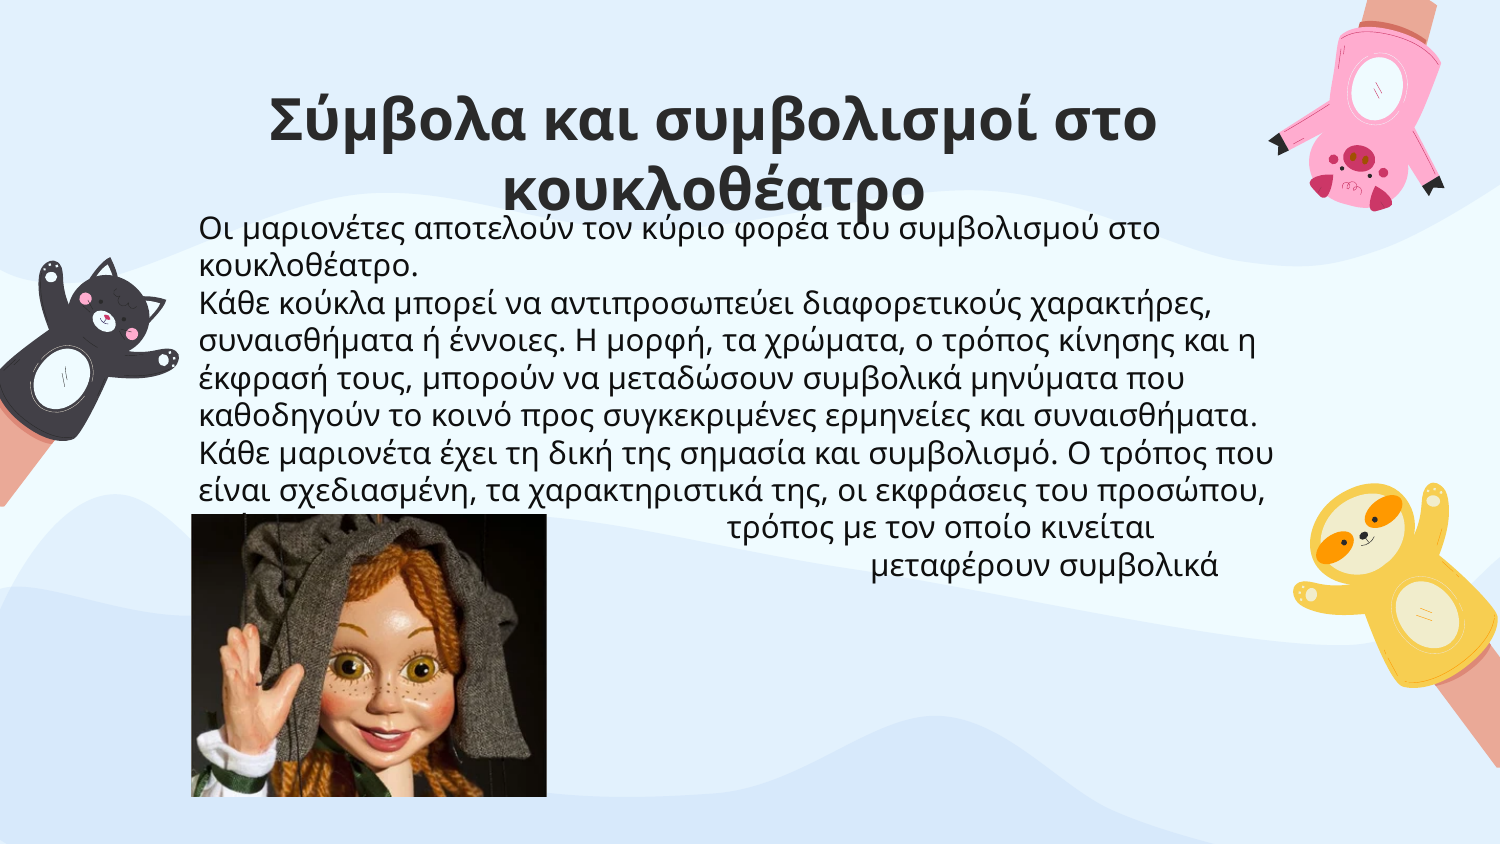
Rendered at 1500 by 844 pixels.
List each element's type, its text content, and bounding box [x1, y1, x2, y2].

title Σύμβολα και συμβολισμοί στο κουκλοθέατρο [103, 66, 1259, 173]
picture [190, 513, 547, 797]
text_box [1264, 0, 1453, 219]
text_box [0, 253, 184, 515]
text_box Οι μαριονέτες αποτελούν τον κύριο φορέα του συμβολισμού στο κουκλοθέατρο. Κάθε κούκλα μπορεί να αντιπροσωπεύει διαφορετικούς χαρακτήρες, συναισθήματα ή έννοιες. Η μορφή, τα χρώματα, ο τρόπος κίνησης και η έκφρασή τους, μπορούν να μεταδώσουν συμβολικά μηνύματα που καθοδηγούν το κοινό προς συγκεκριμένες ερμηνείες και συναισθήματα. Κάθε μαριονέτα έχει τη δική της σημασία και συμβολισμό. Ο τρόπος που είναι σχεδιασμένη, τα χαρακτηριστικά της, οι εκφράσεις του προσώπου, ακόμη και ο . τρόπος με τον οποίο κινείται μπορούν να . μεταφέρουν συμβολικά μηνύματα στο κοινό. [183, 193, 1300, 736]
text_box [1287, 462, 1500, 778]
